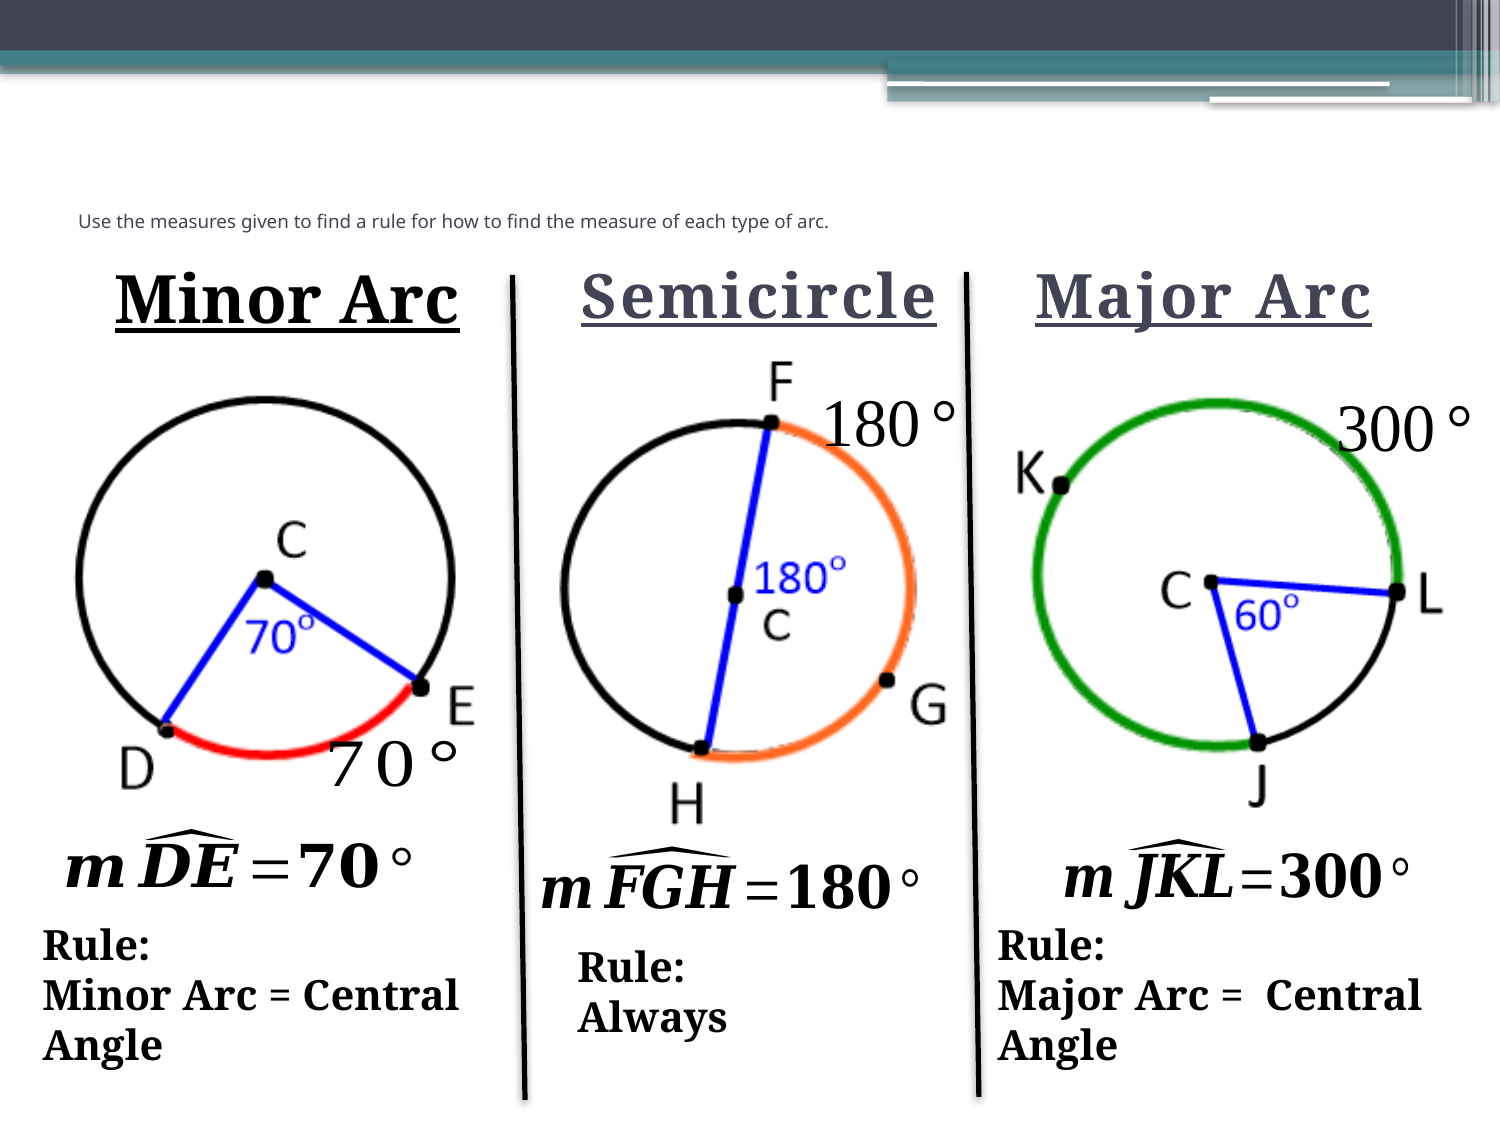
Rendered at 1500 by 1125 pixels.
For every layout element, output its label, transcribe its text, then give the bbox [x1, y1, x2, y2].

list Minor Arc [92, 249, 493, 355]
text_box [966, 271, 980, 1098]
picture [556, 354, 959, 838]
picture [49, 389, 493, 803]
picture [982, 387, 1466, 825]
text_box Semicircle [558, 249, 959, 352]
text_box Rule: Minor Arc = Central Angle [27, 911, 505, 1077]
text_box Major Arc [1012, 249, 1413, 355]
title Use the measures given to find a rule for how to find the measure of each type of arc. [63, 202, 1439, 302]
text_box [512, 274, 526, 1101]
